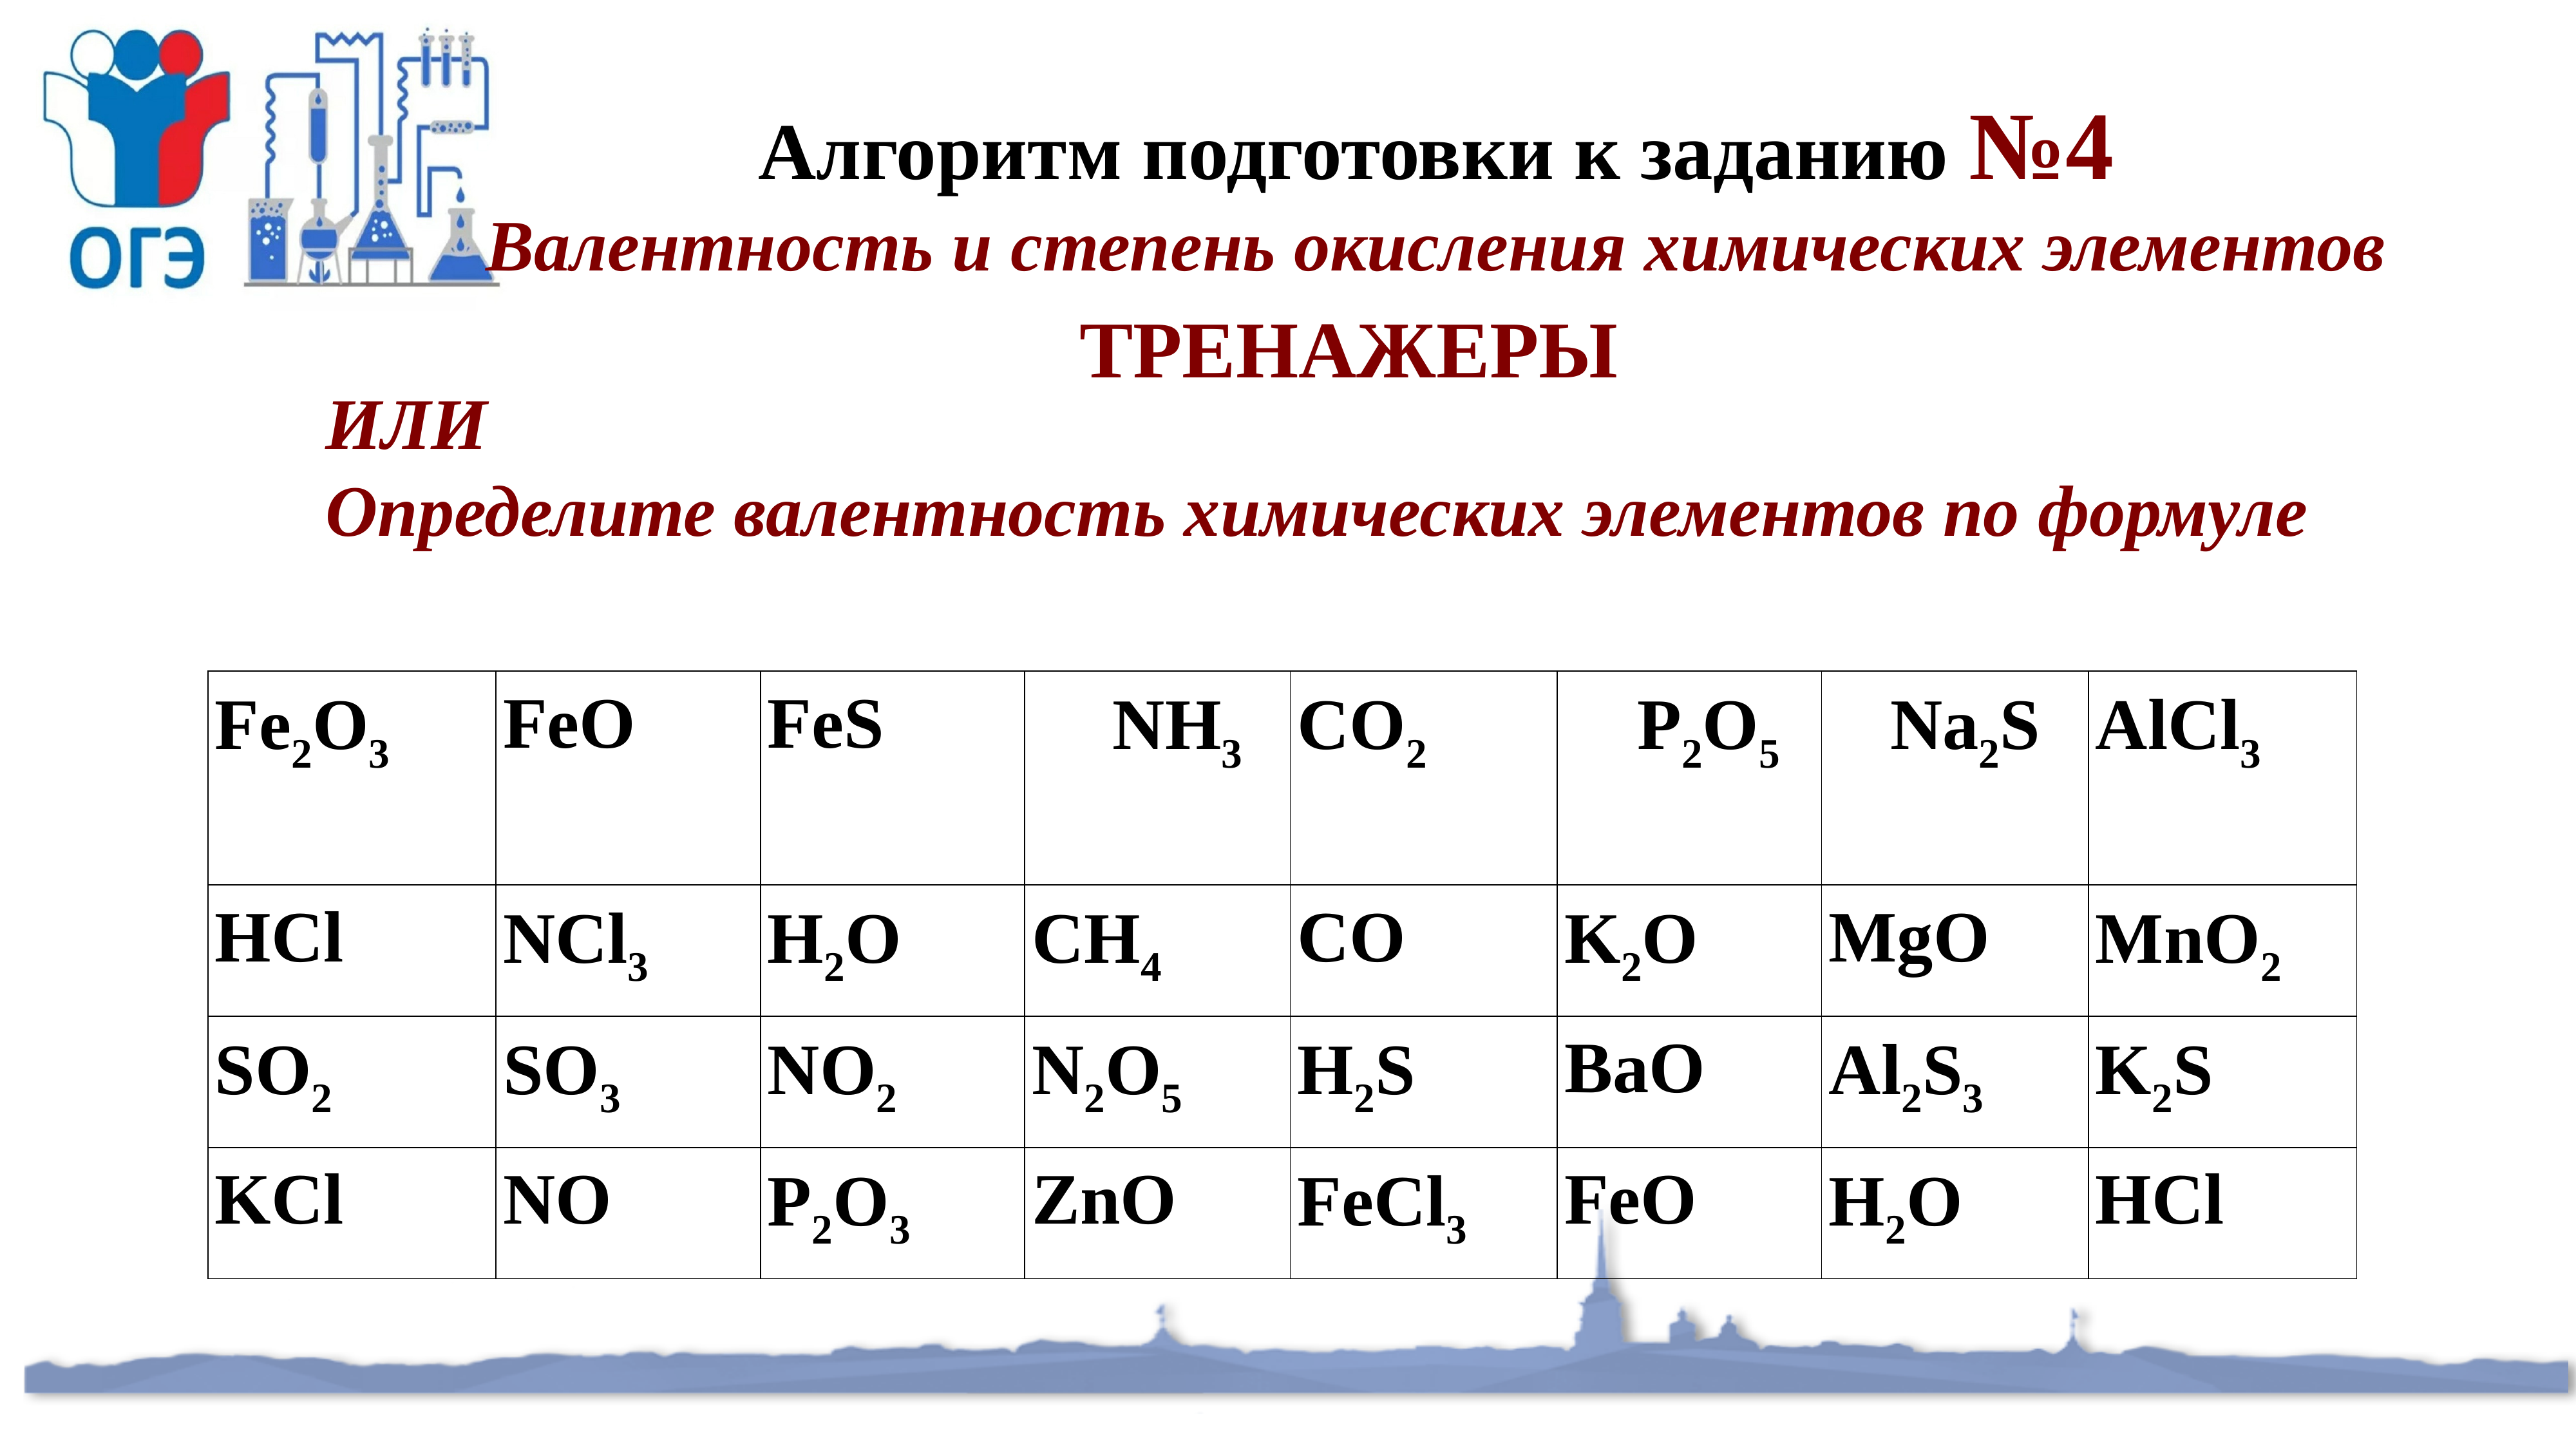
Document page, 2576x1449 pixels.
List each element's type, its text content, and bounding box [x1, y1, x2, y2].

table_cell MgO [1822, 886, 2088, 1016]
table_cell FeCl3 [1291, 1148, 1557, 1206]
table_header NH3 [1025, 672, 1290, 884]
text_box ИЛИ Определите валентность химических элементов по формуле [316, 372, 2407, 620]
table_header Fe2O3 [209, 672, 495, 884]
table_cell ZnO [1025, 1148, 1290, 1206]
table_header CO2 [1291, 672, 1557, 884]
table_cell NO [497, 1148, 760, 1206]
table_cell H2O [761, 886, 1024, 1016]
table_header Na2S [1822, 672, 2088, 884]
table_header P2O5 [1558, 672, 1821, 884]
table_cell Al2S3 [1822, 1017, 2088, 1147]
table_header FeO [497, 672, 760, 884]
picture [32, 0, 508, 311]
table_cell N2O5 [1025, 1017, 1290, 1147]
table_cell CH4 [1025, 886, 1290, 1016]
picture [24, 1209, 2569, 1414]
table_cell FeO [1558, 1148, 1821, 1206]
table_cell NCl3 [497, 886, 760, 1016]
table_cell K2S [2089, 1017, 2356, 1147]
table_cell HCl [209, 886, 495, 1016]
table_cell H2O [1822, 1148, 2088, 1206]
table_cell CO [1291, 886, 1557, 1016]
table_cell P2O3 [761, 1148, 1024, 1206]
table_header AlCl3 [2089, 672, 2356, 884]
table_cell MnO2 [2089, 886, 2356, 1016]
text_box ТРЕНАЖЕРЫ [770, 292, 1927, 399]
table_cell SO3 [497, 1017, 760, 1147]
table_cell HCl [2089, 1148, 2356, 1206]
table_cell SO2 [209, 1017, 495, 1147]
table_cell KCl [209, 1148, 495, 1206]
table_cell H2S [1291, 1017, 1557, 1147]
table_cell NO2 [761, 1017, 1024, 1147]
table_cell BaO [1558, 1017, 1821, 1147]
text_box Алгоритм подготовки к заданию №4 Валентность и степень окисления химических элементов [511, 77, 2407, 290]
table_cell K2O [1558, 886, 1821, 1016]
table_header FeS [761, 672, 1024, 884]
